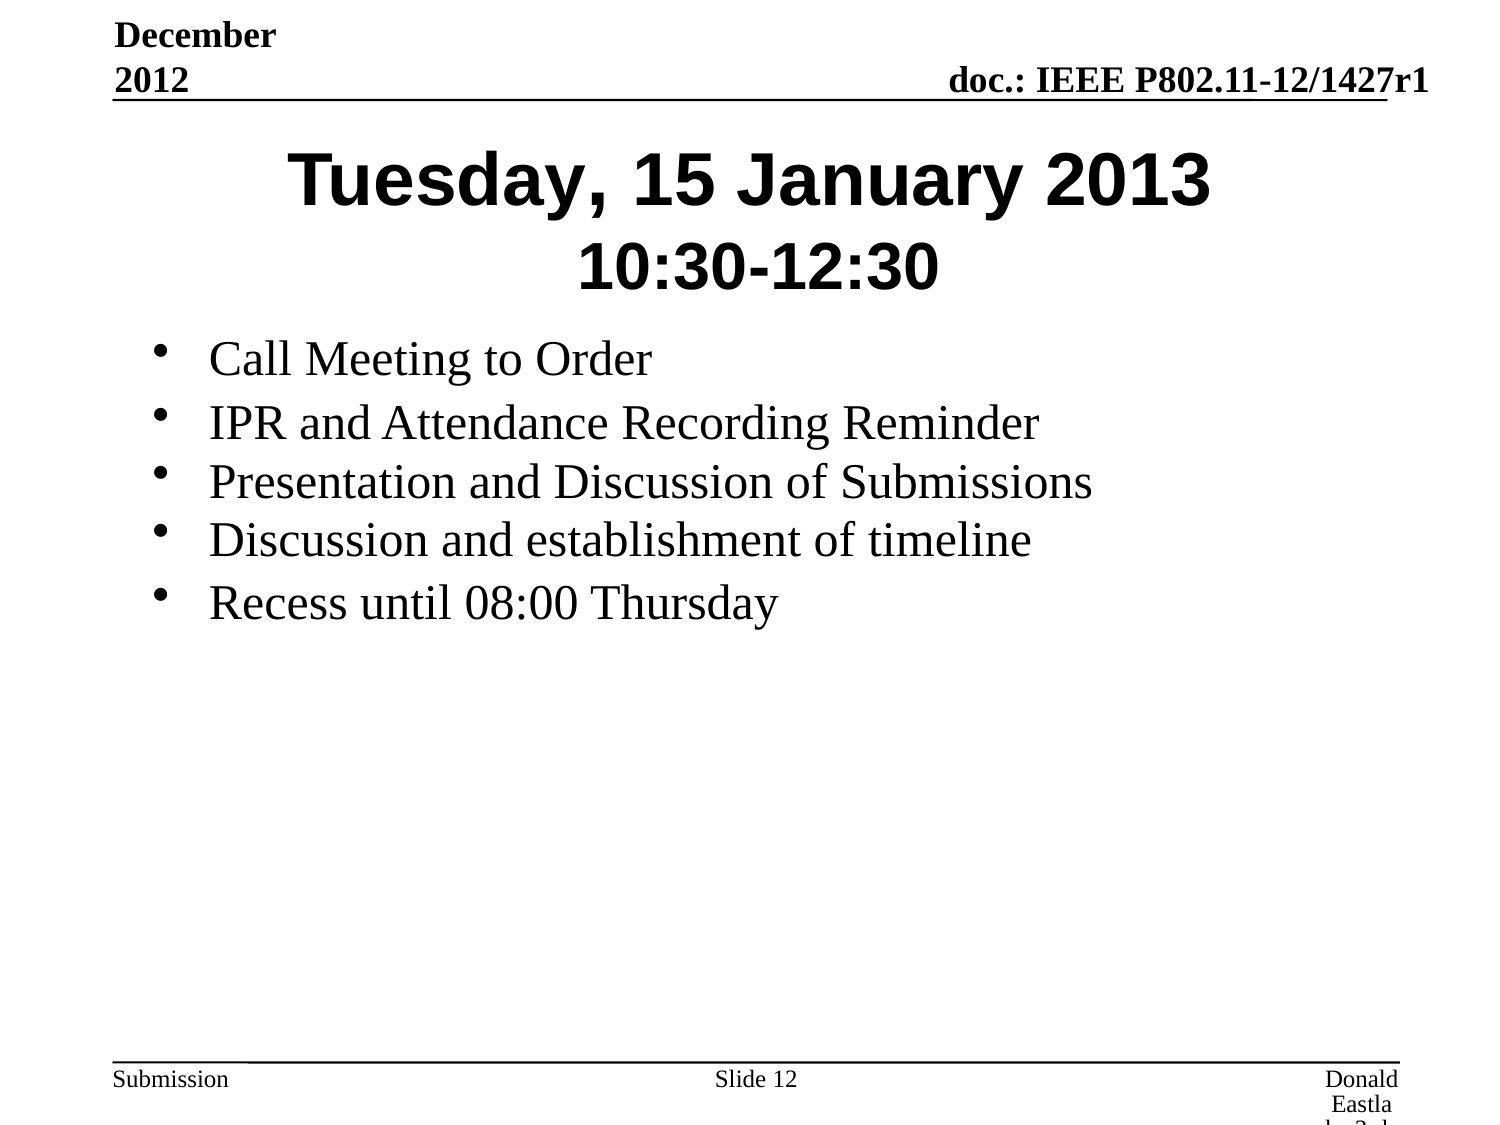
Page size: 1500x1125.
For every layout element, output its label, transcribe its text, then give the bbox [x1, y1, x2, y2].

list Call Meeting to Order IPR and Attendance Recording Reminder Presentation and Discussion of Submissions Discussion and establishment of timeline Recess until 08:00 Thursday [137, 324, 1388, 1063]
footer Donald Eastlake 3rd, Huawei Technologies [1325, 1062, 1402, 1093]
slide_number Slide 12 [712, 1063, 800, 1093]
title Tuesday, 15 January 2013 10:30-12:30 [112, 112, 1388, 313]
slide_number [114, 54, 290, 100]
